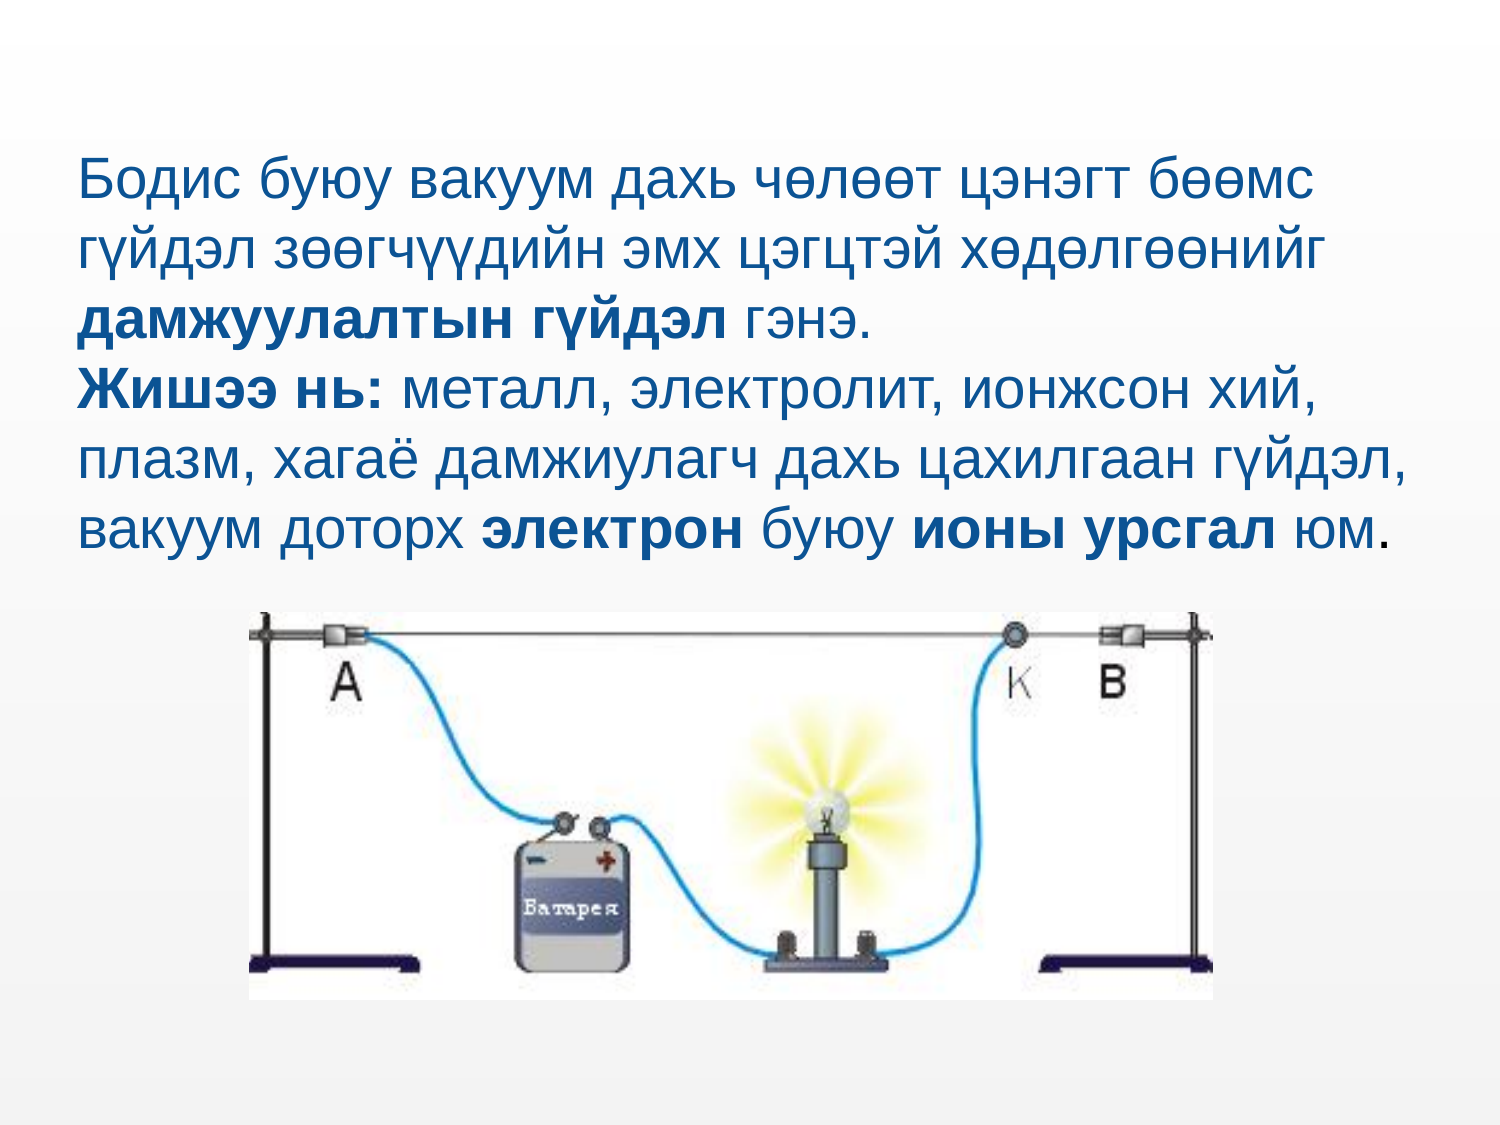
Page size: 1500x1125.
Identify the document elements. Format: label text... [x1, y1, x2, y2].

text_box Бодис буюу вакуум дахь чөлөөт цэнэгт бөөмс гүйдэл зөөгчүүдийн эмх цэгцтэй хөдөлгөөнийг дамжуулалтын гүйдэл гэнэ. Жишээ нь: металл, электролит, ионжсон хий, плазм, хагаё дамжиулагч дахь цахилгаан гүйдэл, вакуум доторх электрон буюу ионы урсгал юм. [62, 62, 1450, 568]
picture [249, 612, 1213, 1001]
